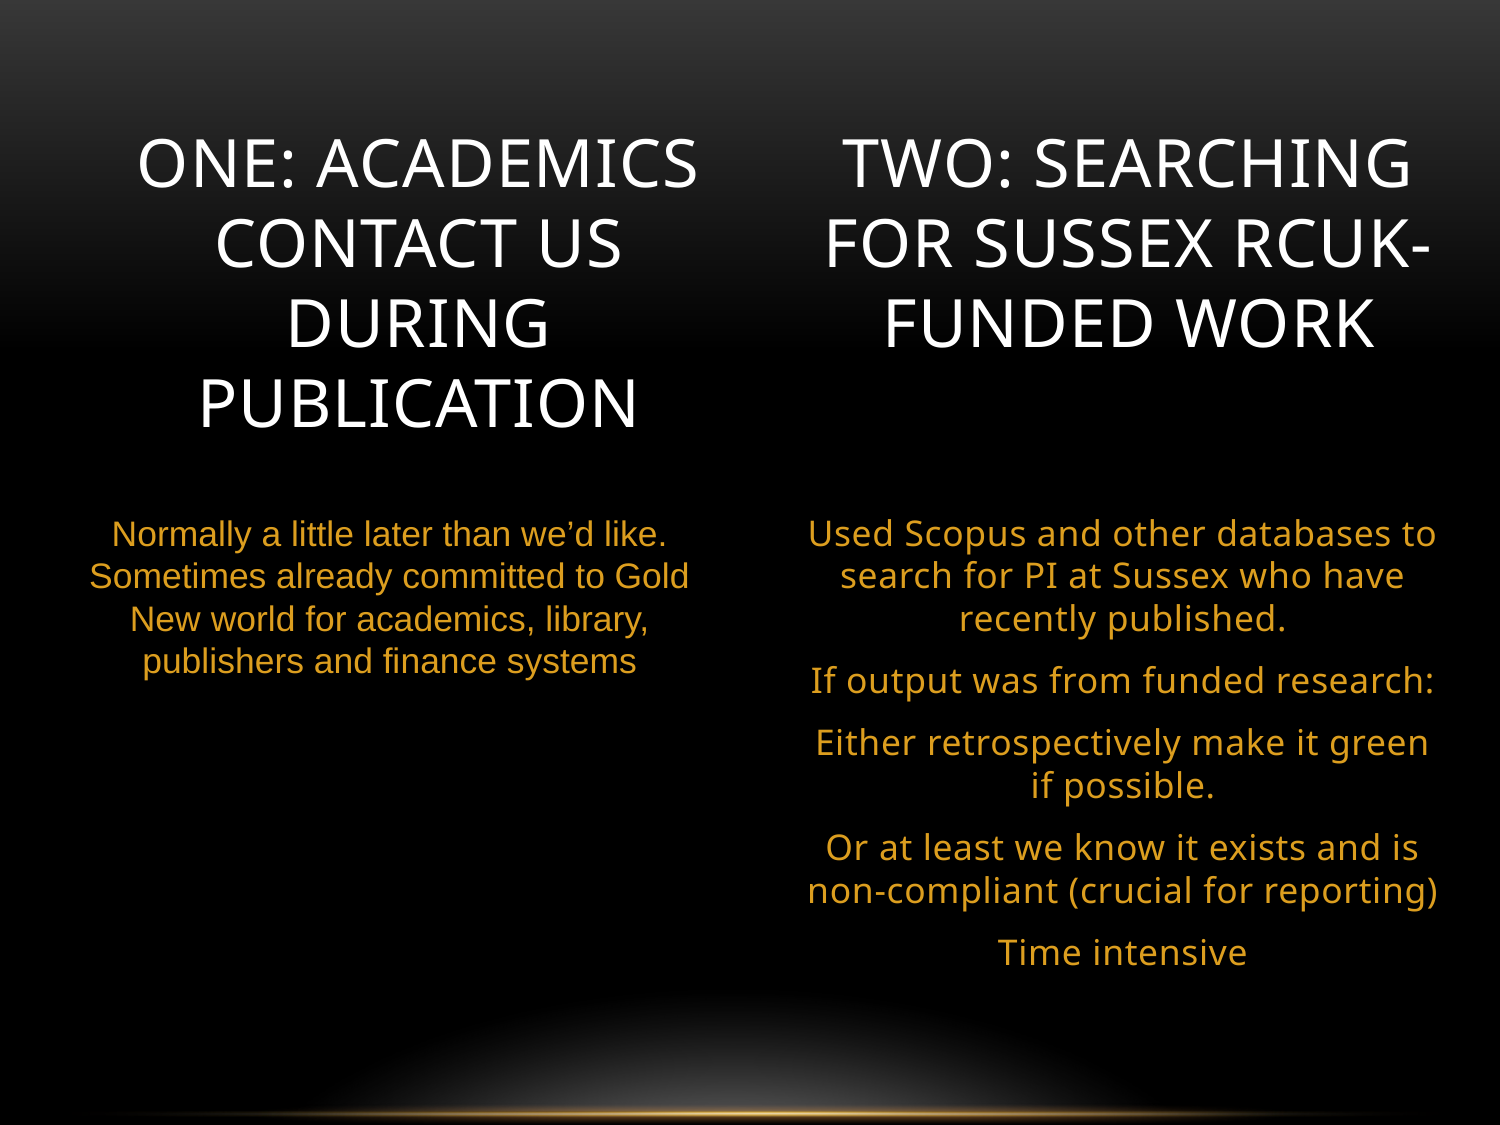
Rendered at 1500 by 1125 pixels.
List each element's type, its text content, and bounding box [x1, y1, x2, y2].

text_box Used Scopus and other databases to search for PI at Sussex who have recently published. If output was from funded research: Either retrospectively make it green if possible. Or at least we know it exists and is non-compliant (crucial for reporting) Time intensive [786, 503, 1460, 1059]
subtitle Normally a little later than we’d like. Sometimes already committed to Gold New world for academics, library, publishers and finance systems [53, 503, 727, 1012]
picture [0, 515, 1500, 1125]
title One: Academics contact us during publication [76, 113, 762, 465]
text_box two: searching for Sussex RCUk- funded work [786, 113, 1472, 465]
